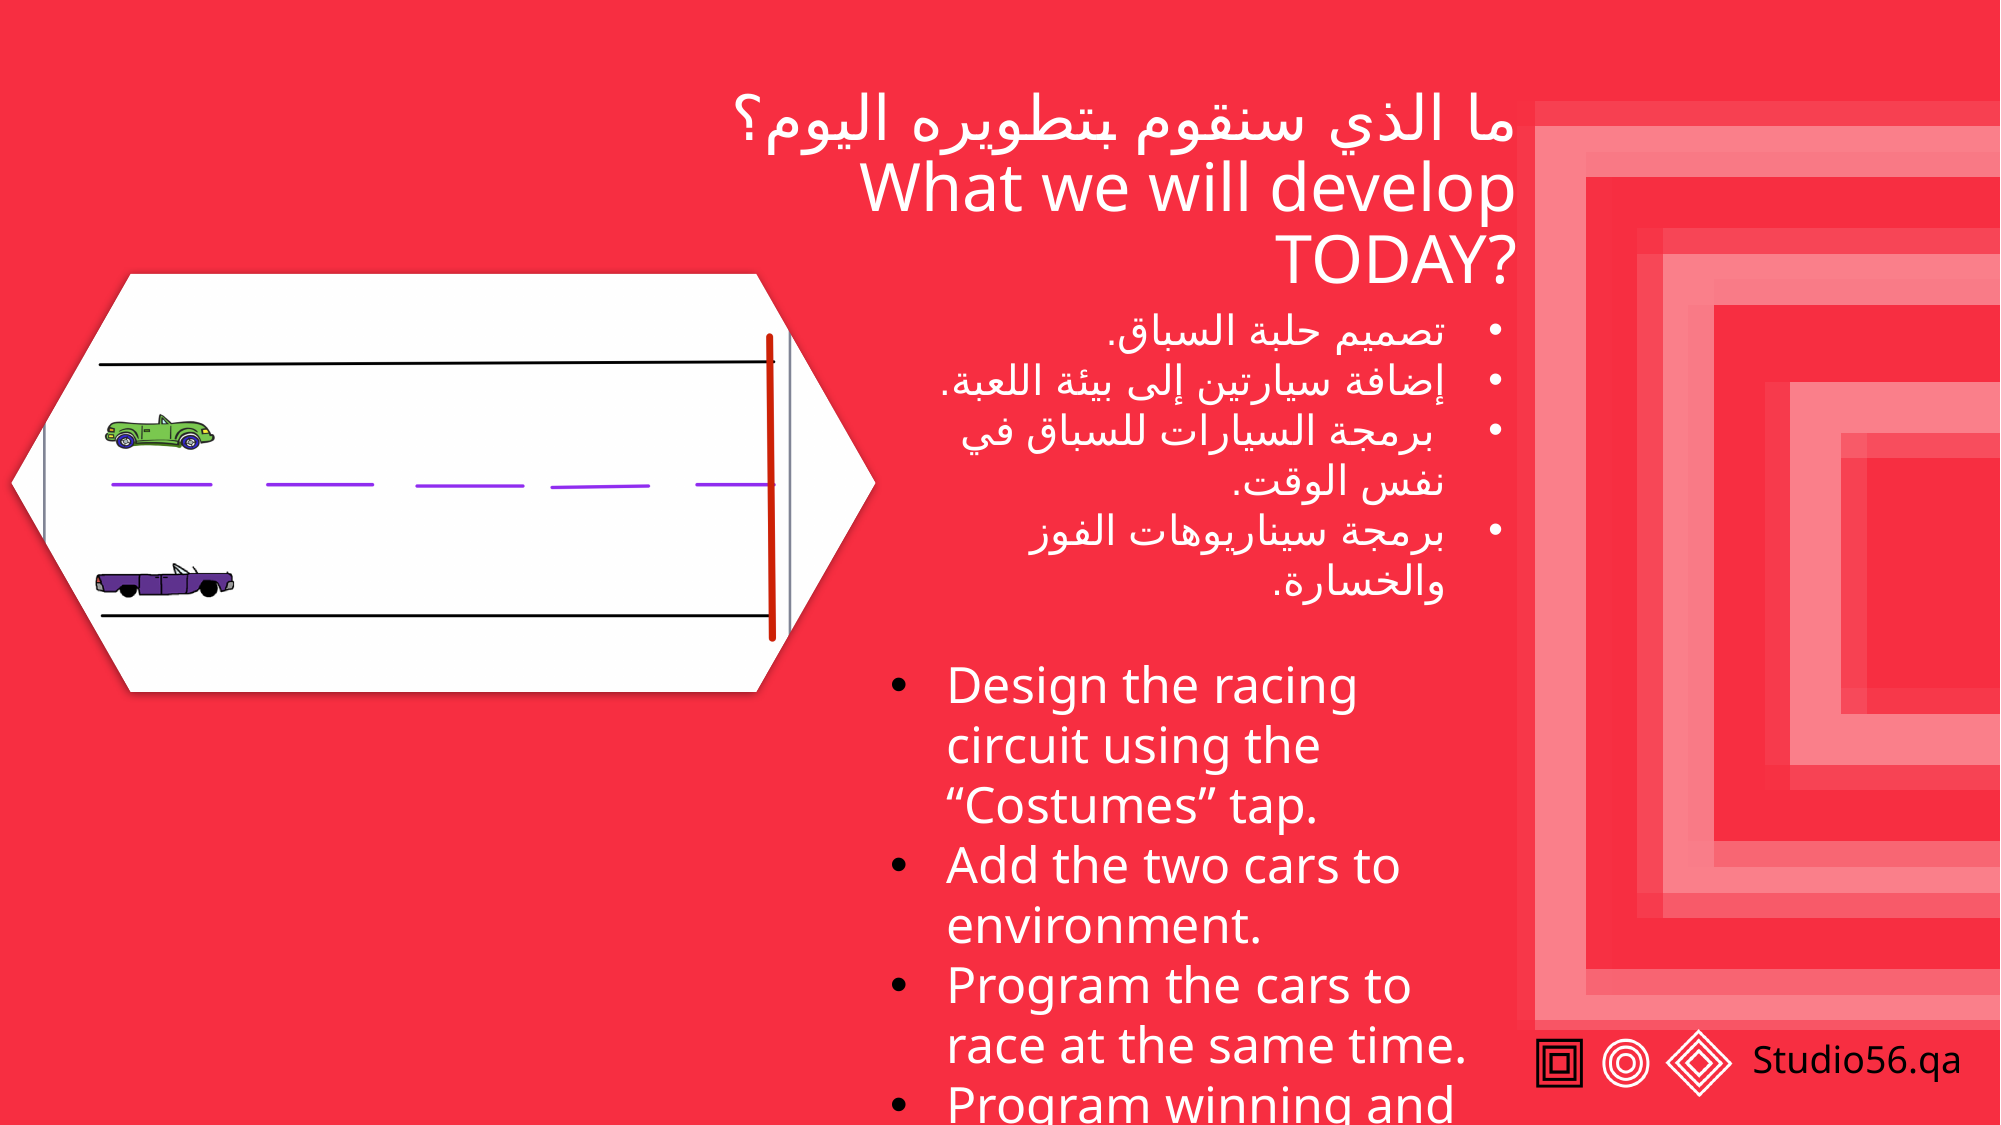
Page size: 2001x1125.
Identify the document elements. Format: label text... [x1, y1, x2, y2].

text_box تصميم حلبة السباق. إضافة سيارتين إلى بيئة اللعبة. برمجة السيارات للسباق في نفس الوقت. برمجة سيناريوهات الفوز والخسارة. Design the racing circuit using the “Costumes” tap. Add the two cars to environment. Program the cars to race at the same time. Program winning and losing scenarios. [875, 296, 1517, 1030]
text_box [0, 0, 2000, 1125]
picture [1517, 0, 2000, 1030]
text_box Studio56.qa [1750, 1030, 1978, 1089]
picture [11, 273, 876, 692]
text_box ما الذي سنقوم بتطويره اليوم؟ What we will develop TODAY? [679, 28, 1517, 296]
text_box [1533, 1029, 1750, 1100]
